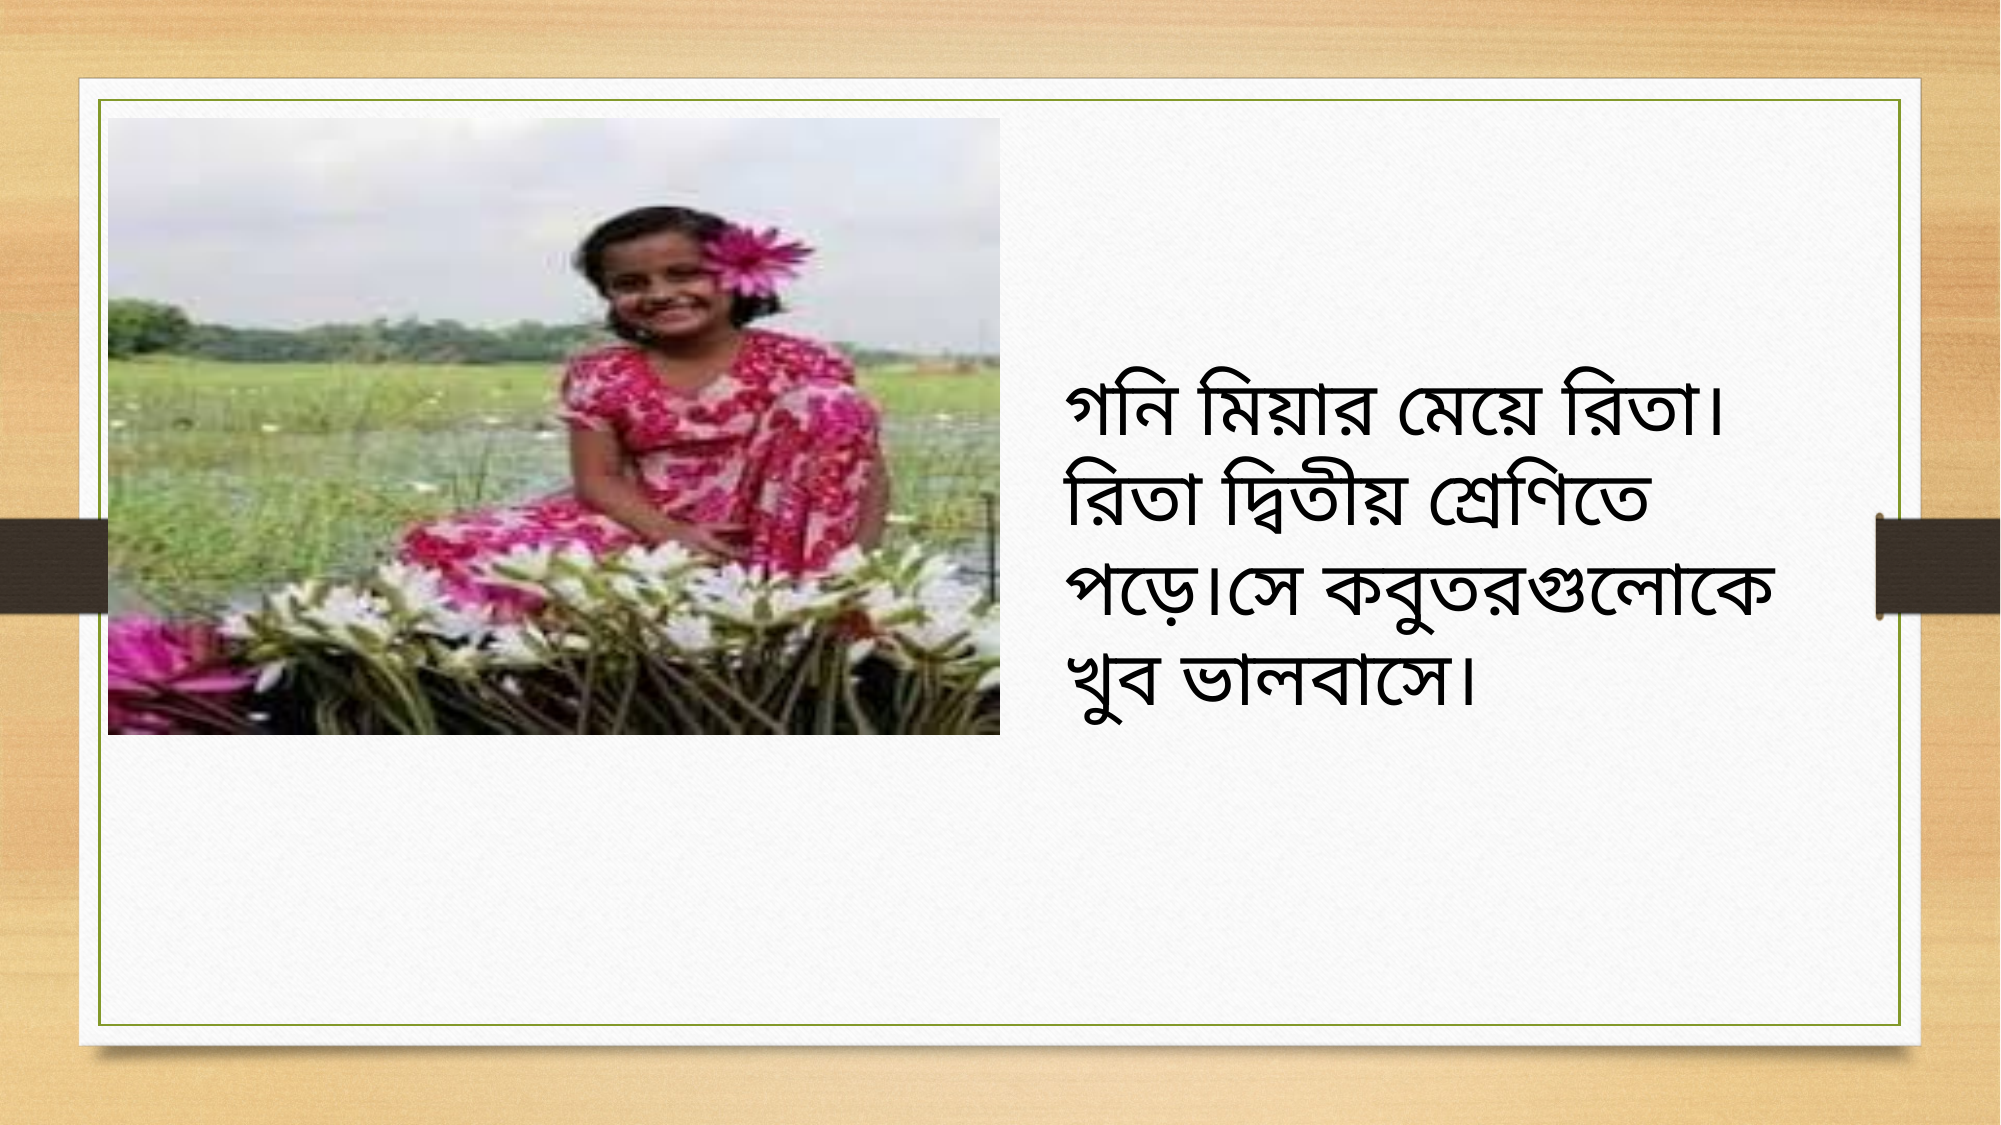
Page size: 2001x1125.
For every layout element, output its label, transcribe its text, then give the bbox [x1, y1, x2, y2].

picture [0, 0, 2001, 1125]
text_box গনি মিয়ার মেয়ে রিতা।রিতা দ্বিতীয় শ্রেণিতে পড়ে।সে কবুতরগুলোকে খুব ভালবাসে। [1049, 353, 1794, 728]
